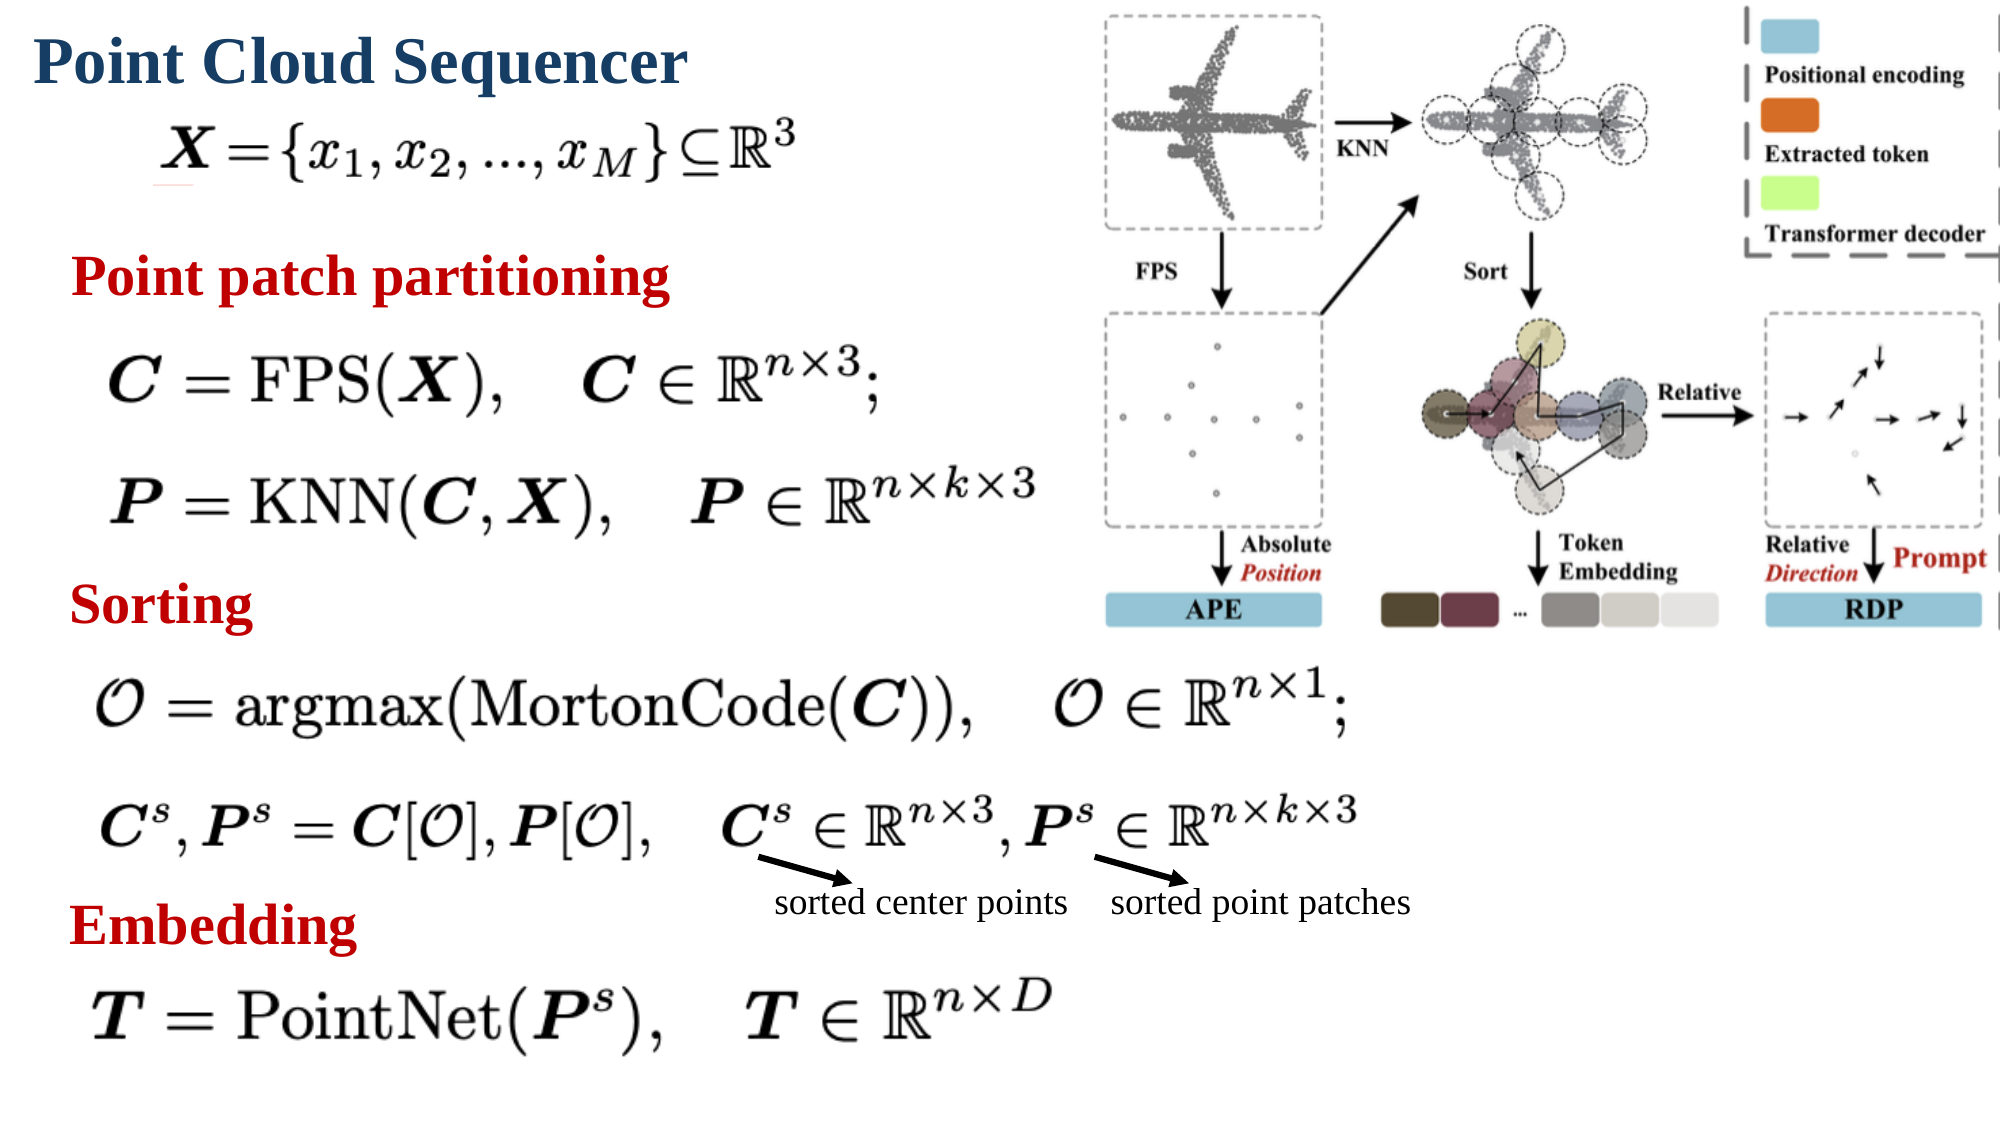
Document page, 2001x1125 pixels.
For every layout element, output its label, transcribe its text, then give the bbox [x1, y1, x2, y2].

picture [75, 958, 1059, 1074]
picture [86, 648, 1363, 763]
text_box Sorting [54, 558, 284, 643]
text_box Point Cloud Sequencer [18, 9, 721, 104]
picture [86, 319, 1048, 437]
picture [1094, 3, 2000, 645]
picture [87, 447, 1045, 565]
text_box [757, 856, 1094, 931]
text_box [1094, 856, 1438, 931]
text_box Embedding [55, 878, 388, 964]
picture [153, 98, 802, 187]
text_box Point patch partitioning [56, 229, 701, 315]
picture [86, 768, 1363, 865]
